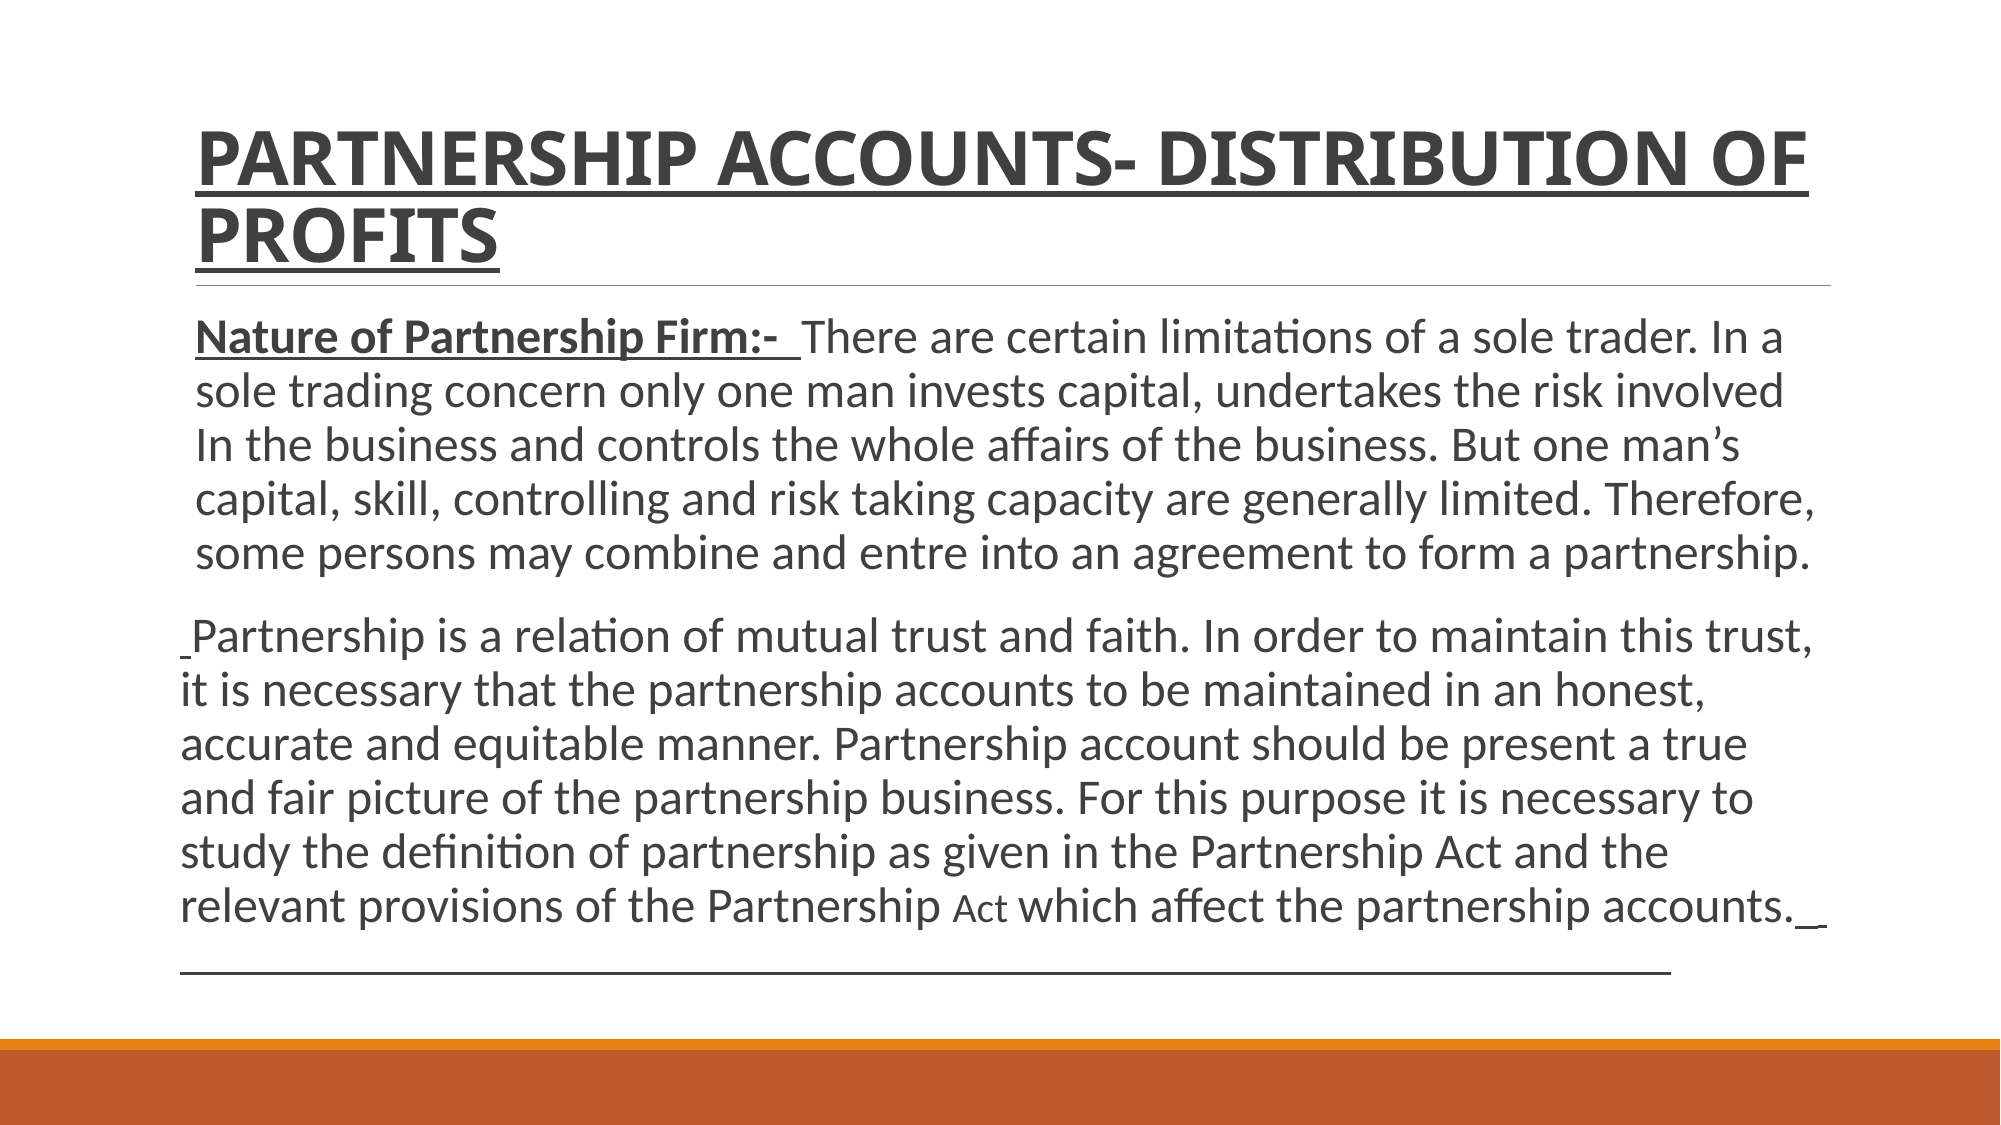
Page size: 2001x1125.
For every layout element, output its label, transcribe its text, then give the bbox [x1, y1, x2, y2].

title PARTNERSHIP ACCOUNTS- DISTRIBUTION OF PROFITS [180, 47, 1830, 285]
list Nature of Partnership Firm:- There are certain limitations of a sole trader. In a sole trading concern only one man invests capital, undertakes the risk involved In the business and controls the whole affairs of the business. But one man’s capital, skill, controlling and risk taking capacity are generally limited. Therefore, some persons may combine and entre into an agreement to form a partnership. Partnership is a relation of mutual trust and faith. In order to maintain this trust, it is necessary that the partnership accounts to be maintained in an honest, accurate and equitable manner. Partnership account should be present a true and fair picture of the partnership business. For this purpose it is necessary to study the definition of partnership as given in the Partnership Act and the relevant provisions of the Partnership Act which affect the partnership accounts. [180, 302, 1830, 963]
